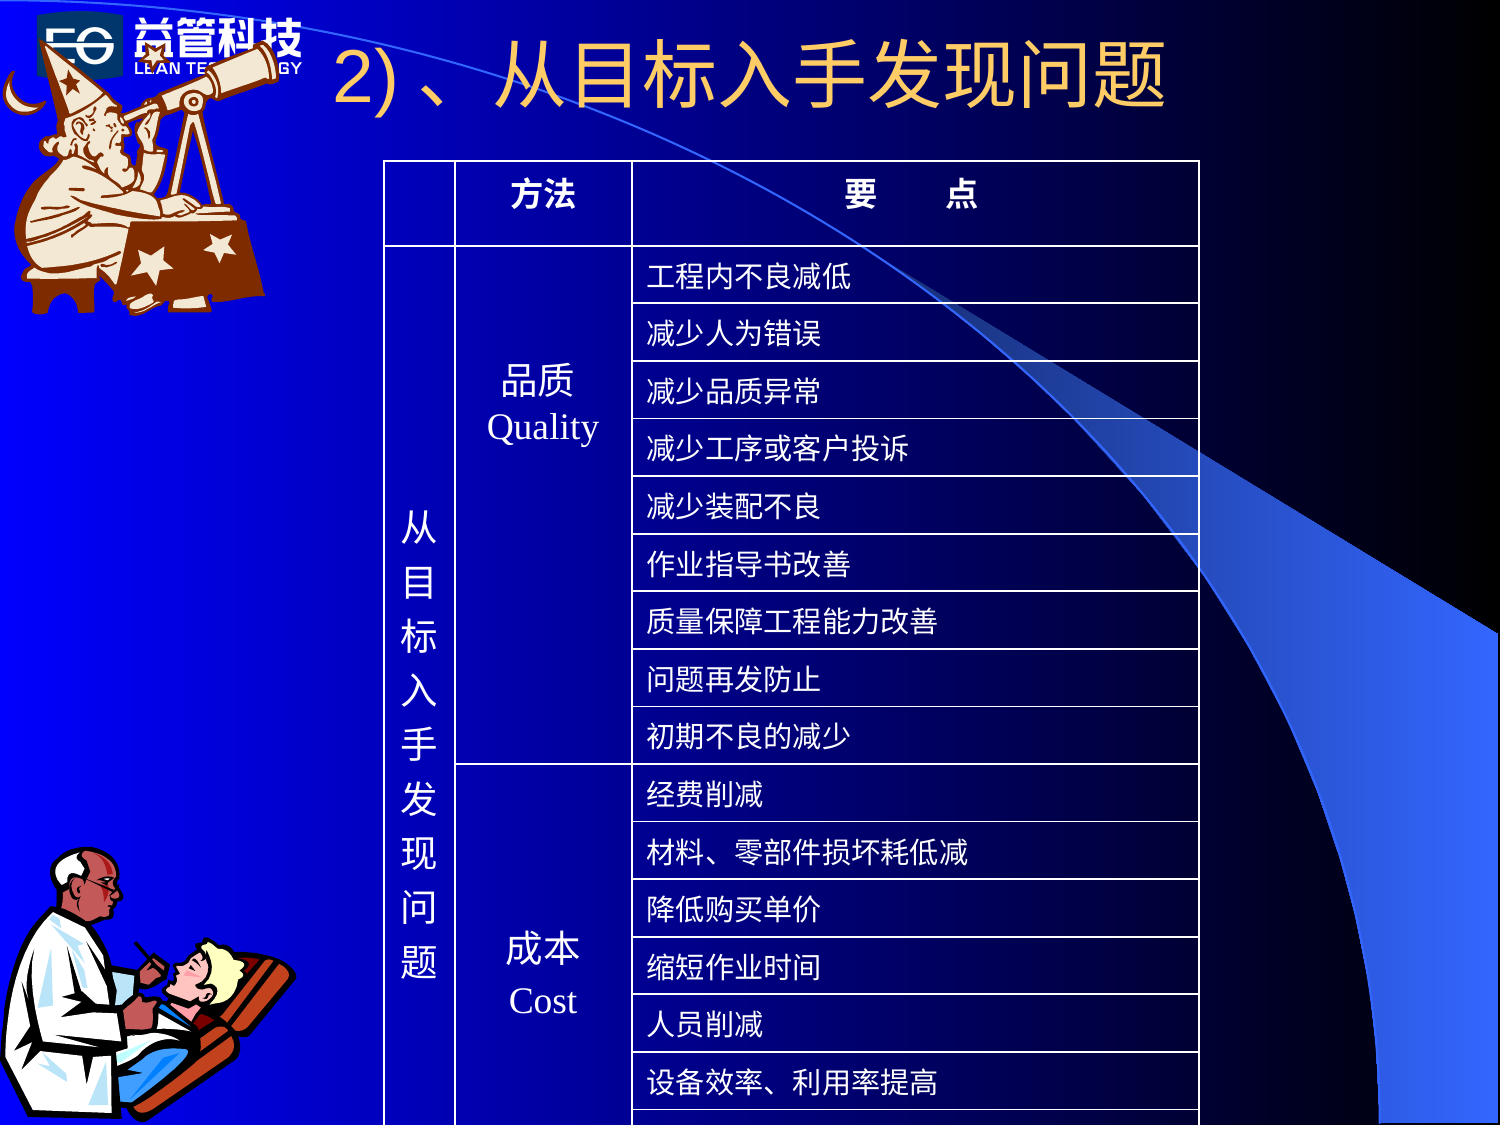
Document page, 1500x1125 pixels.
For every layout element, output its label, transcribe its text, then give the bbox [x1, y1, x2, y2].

table_cell 减少品质异常 [633, 362, 1198, 418]
table_cell 缩短作业时间 [633, 938, 1198, 993]
table_cell 减少不良品和修理时间 [633, 1110, 1198, 1125]
table_cell 降低购买单价 [633, 880, 1198, 936]
table_header [385, 162, 454, 245]
table_cell 人员削减 [633, 995, 1198, 1051]
table_cell 问题再发防止 [633, 650, 1198, 706]
table_cell 成本 Cost [456, 765, 631, 1125]
table_cell 从目标入手发现问题 [385, 247, 454, 1125]
picture [0, 0, 311, 320]
table_header 方法 [456, 162, 631, 245]
table_cell 品质Quality [456, 247, 631, 763]
table_cell 材料、零部件损坏耗低减 [633, 822, 1198, 878]
table_cell 减少工序或客户投诉 [633, 419, 1198, 475]
table_cell 设备效率、利用率提高 [633, 1053, 1198, 1109]
table_header 要 点 [633, 162, 1198, 245]
picture [0, 843, 299, 1125]
title 2)、从目标入手发现问题 [111, 18, 1388, 126]
table_cell 减少人为错误 [633, 304, 1198, 360]
table_cell 工程内不良减低 [633, 247, 1198, 302]
table_cell 初期不良的减少 [633, 707, 1198, 763]
table_cell 经费削减 [633, 765, 1198, 821]
table_cell 减少装配不良 [633, 477, 1198, 533]
table_cell 作业指导书改善 [633, 535, 1198, 590]
table_cell 质量保障工程能力改善 [633, 592, 1198, 648]
